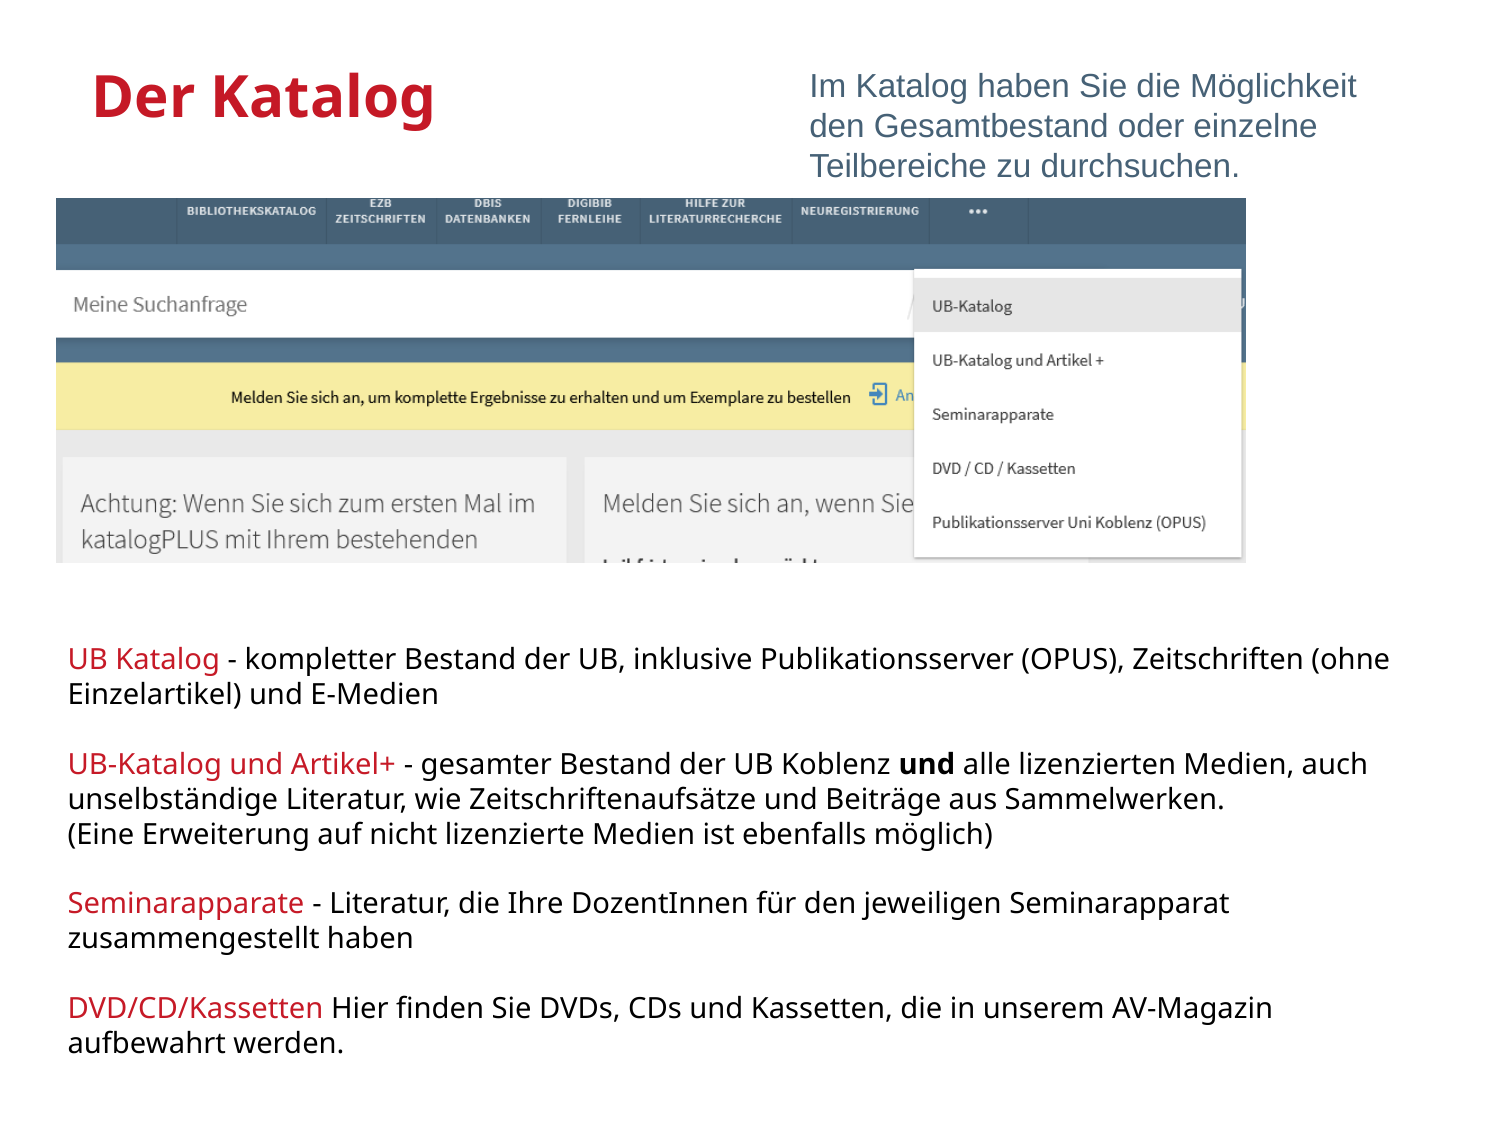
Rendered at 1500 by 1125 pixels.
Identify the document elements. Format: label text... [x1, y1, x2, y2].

text_box Im Katalog haben Sie die Möglichkeit den Gesamtbestand oder einzelne Teilbereiche zu durchsuchen. [794, 56, 1430, 192]
list UB Katalog - kompletter Bestand der UB, inklusive Publikationsserver (OPUS), Zeitschriften (ohne Einzelartikel) und E-Medien UB-Katalog und Artikel+ - gesamter Bestand der UB Koblenz und alle lizenzierten Medien, auch unselbständige Literatur, wie Zeitschriftenaufsätze und Beiträge aus Sammelwerken. (Eine Erweiterung auf nicht lizenzierte Medien ist ebenfalls möglich) Seminarapparate - Literatur, die Ihre DozentInnen für den jeweiligen Seminarapparat zusammengestellt haben DVD/CD/Kassetten Hier finden Sie DVDs, CDs und Kassetten, die in unserem AV-Magazin aufbewahrt werden. [52, 632, 1428, 1118]
picture [56, 198, 1246, 563]
title Der Katalog [77, 59, 1371, 238]
